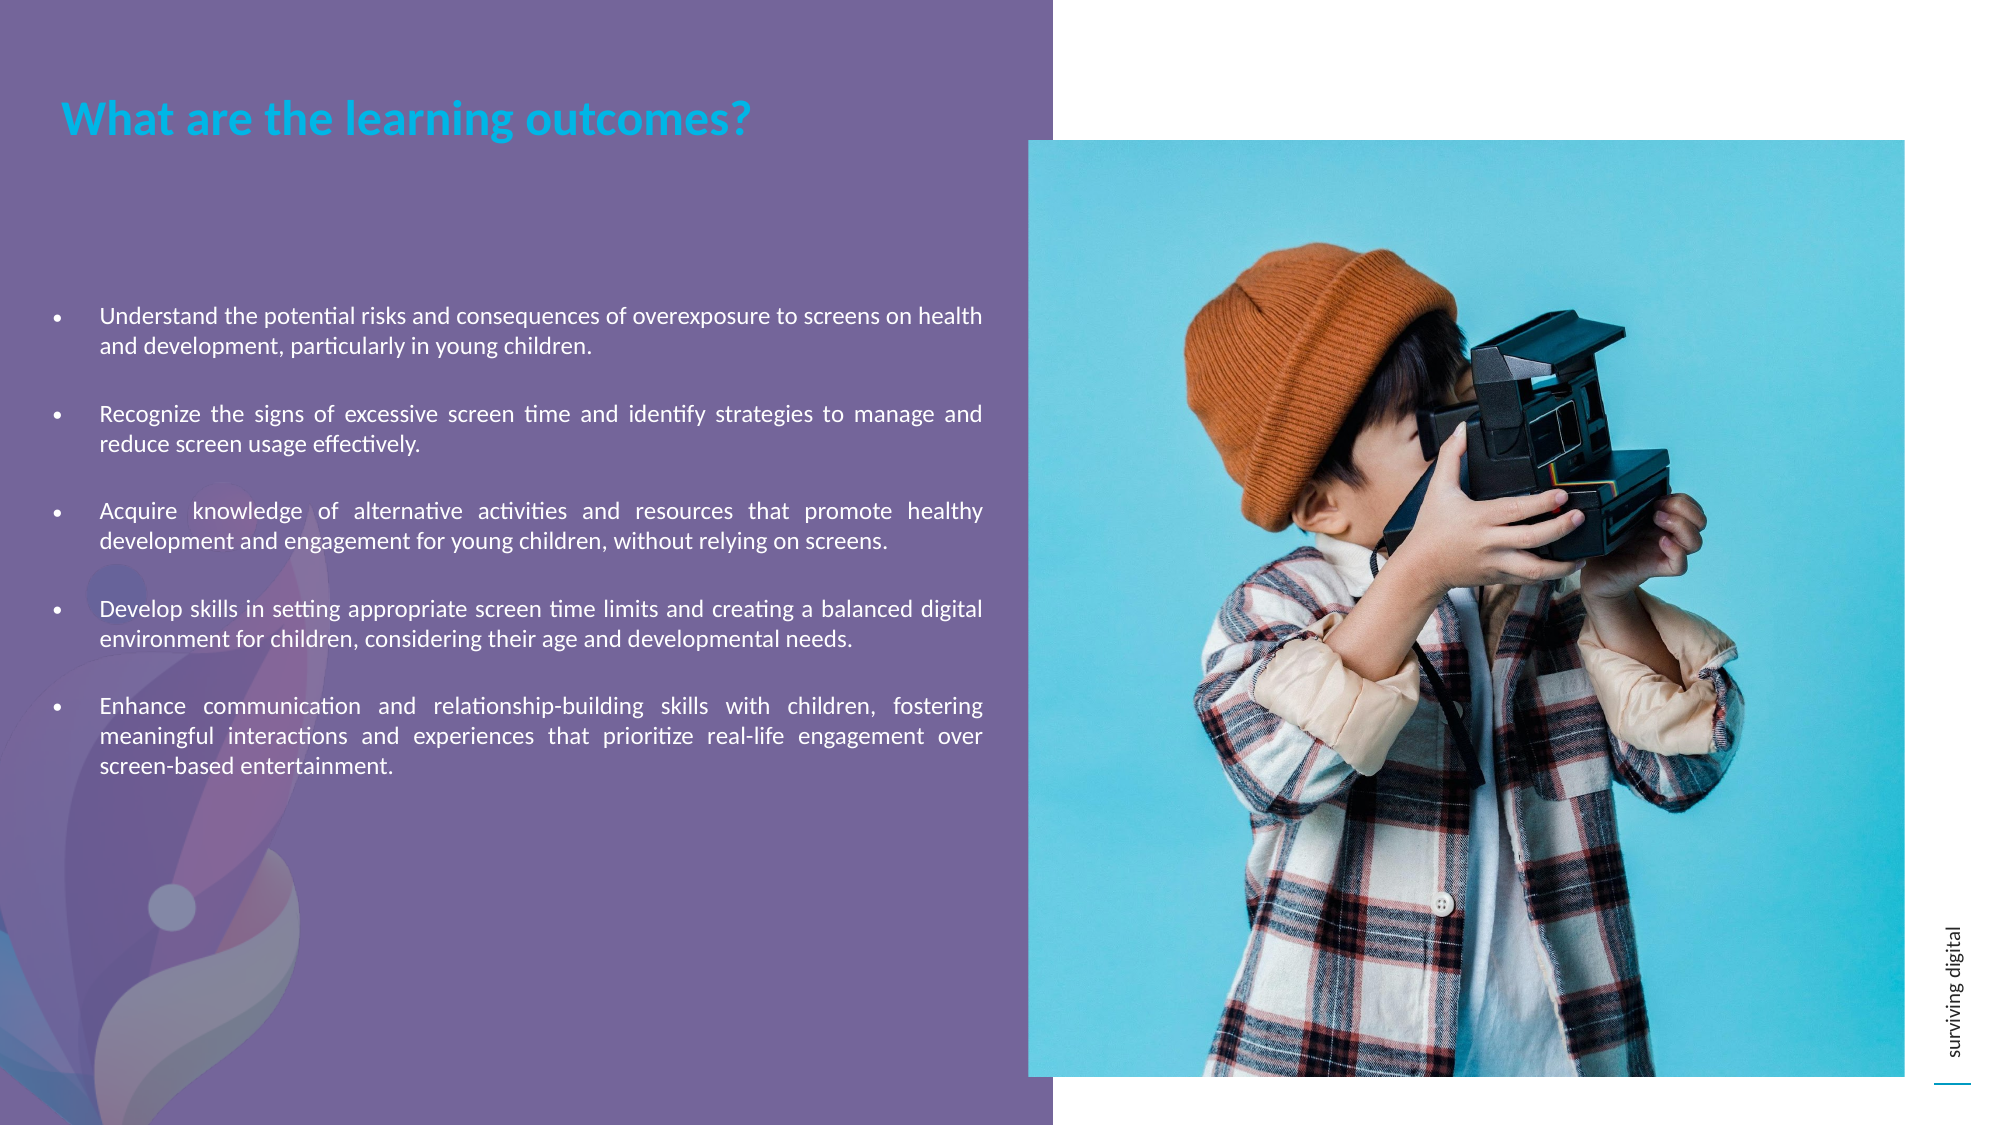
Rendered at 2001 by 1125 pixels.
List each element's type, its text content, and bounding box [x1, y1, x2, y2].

list What are the learning outcomes? [46, 85, 1129, 222]
list Understand the potential risks and consequences of overexposure to screens on health and development, particularly in young children. Recognize the signs of excessive screen time and identify strategies to manage and reduce screen usage effectively. Acquire knowledge of alternative activities and resources that promote healthy development and engagement for young children, without relying on screens. Develop skills in setting appropriate screen time limits and creating a balanced digital environment for children, considering their age and developmental needs. Enhance communication and relationship-building skills with children, fostering meaningful interactions and experiences that prioritize real-life engagement over screen-based entertainment. [28, 292, 1000, 894]
picture [1028, 139, 1905, 1077]
